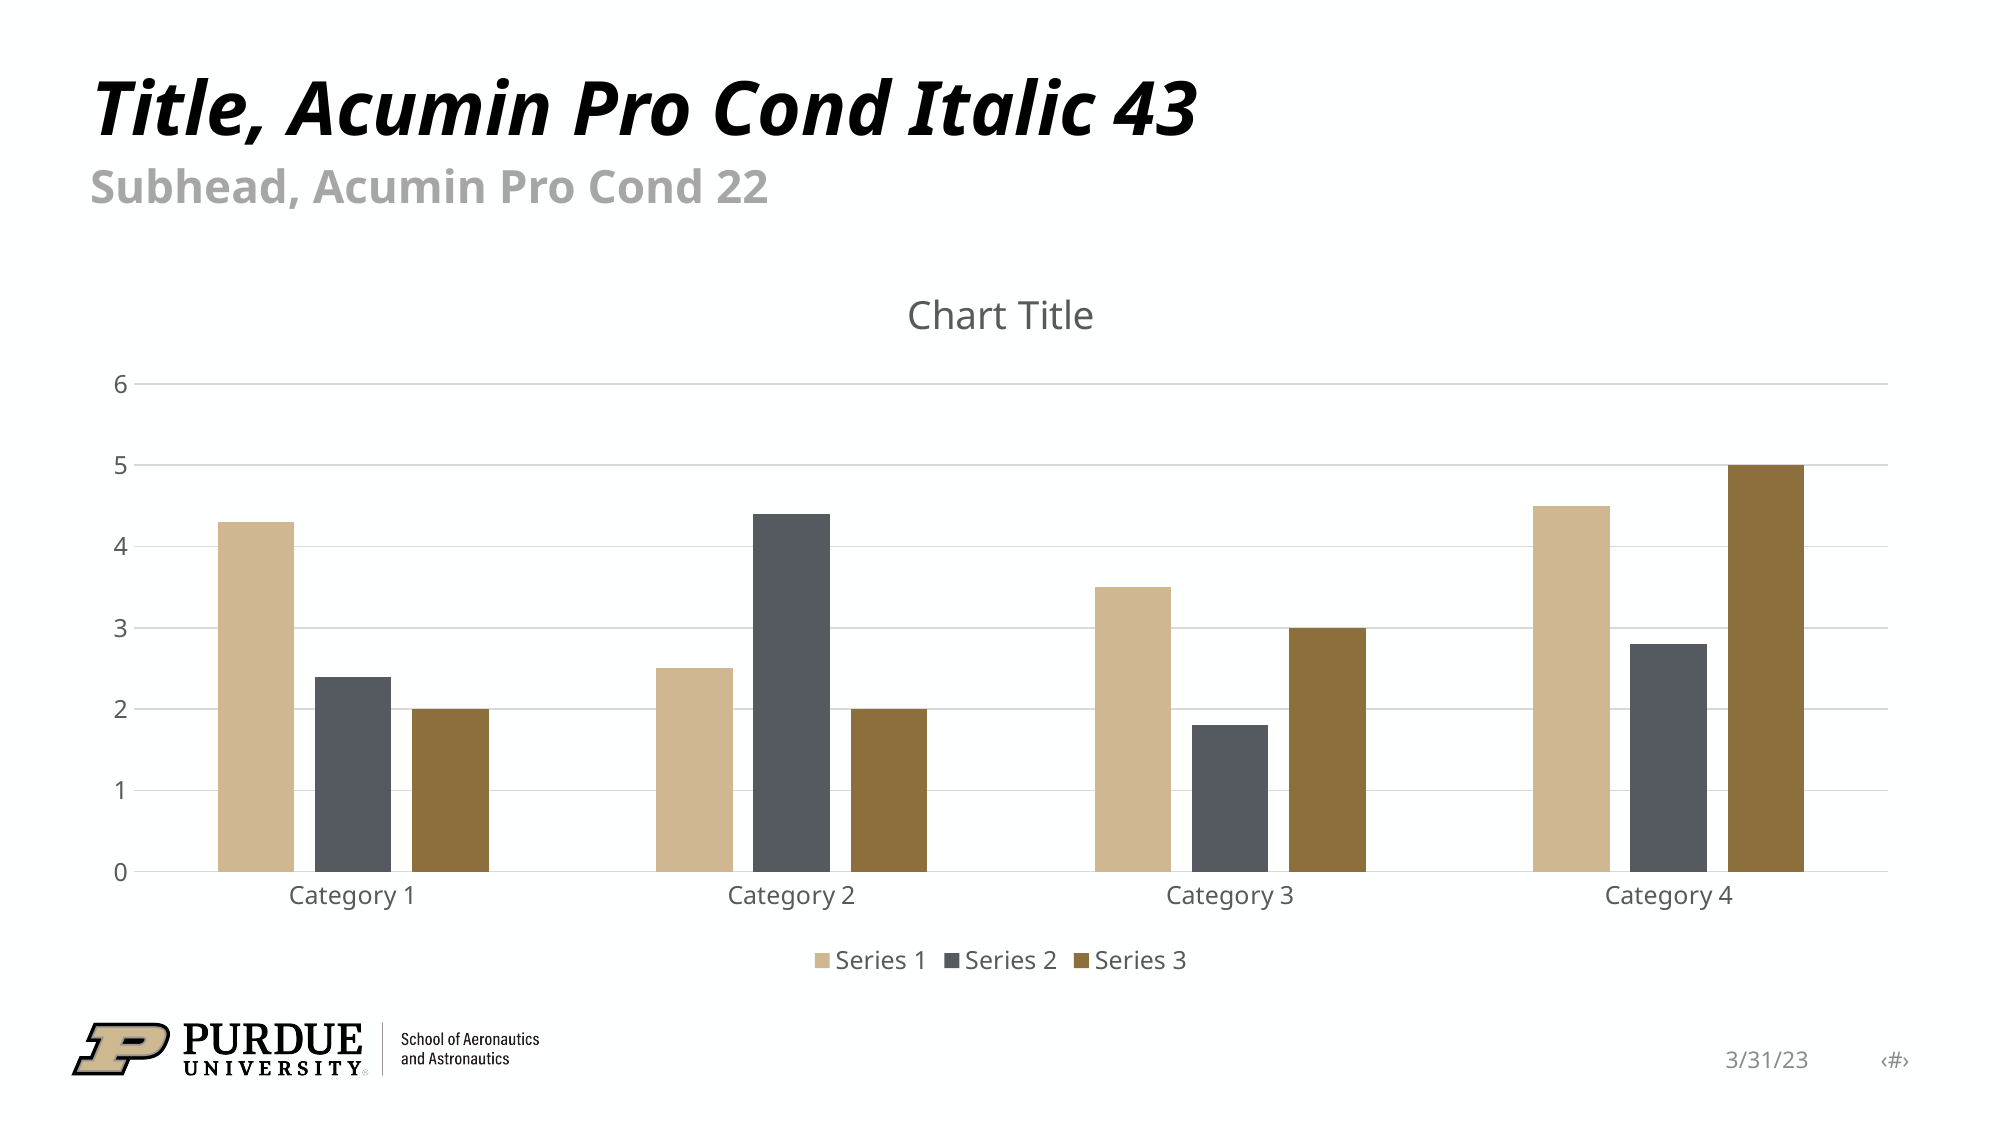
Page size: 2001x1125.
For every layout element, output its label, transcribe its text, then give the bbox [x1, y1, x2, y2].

title Title, Acumin Pro Cond Italic 43 [76, 63, 1925, 156]
chart [76, 253, 1925, 984]
footer 3/31/23 ‹#› [1631, 1032, 1925, 1086]
picture [71, 1020, 624, 1079]
list Subhead, Acumin Pro Cond 22 [75, 156, 1925, 217]
